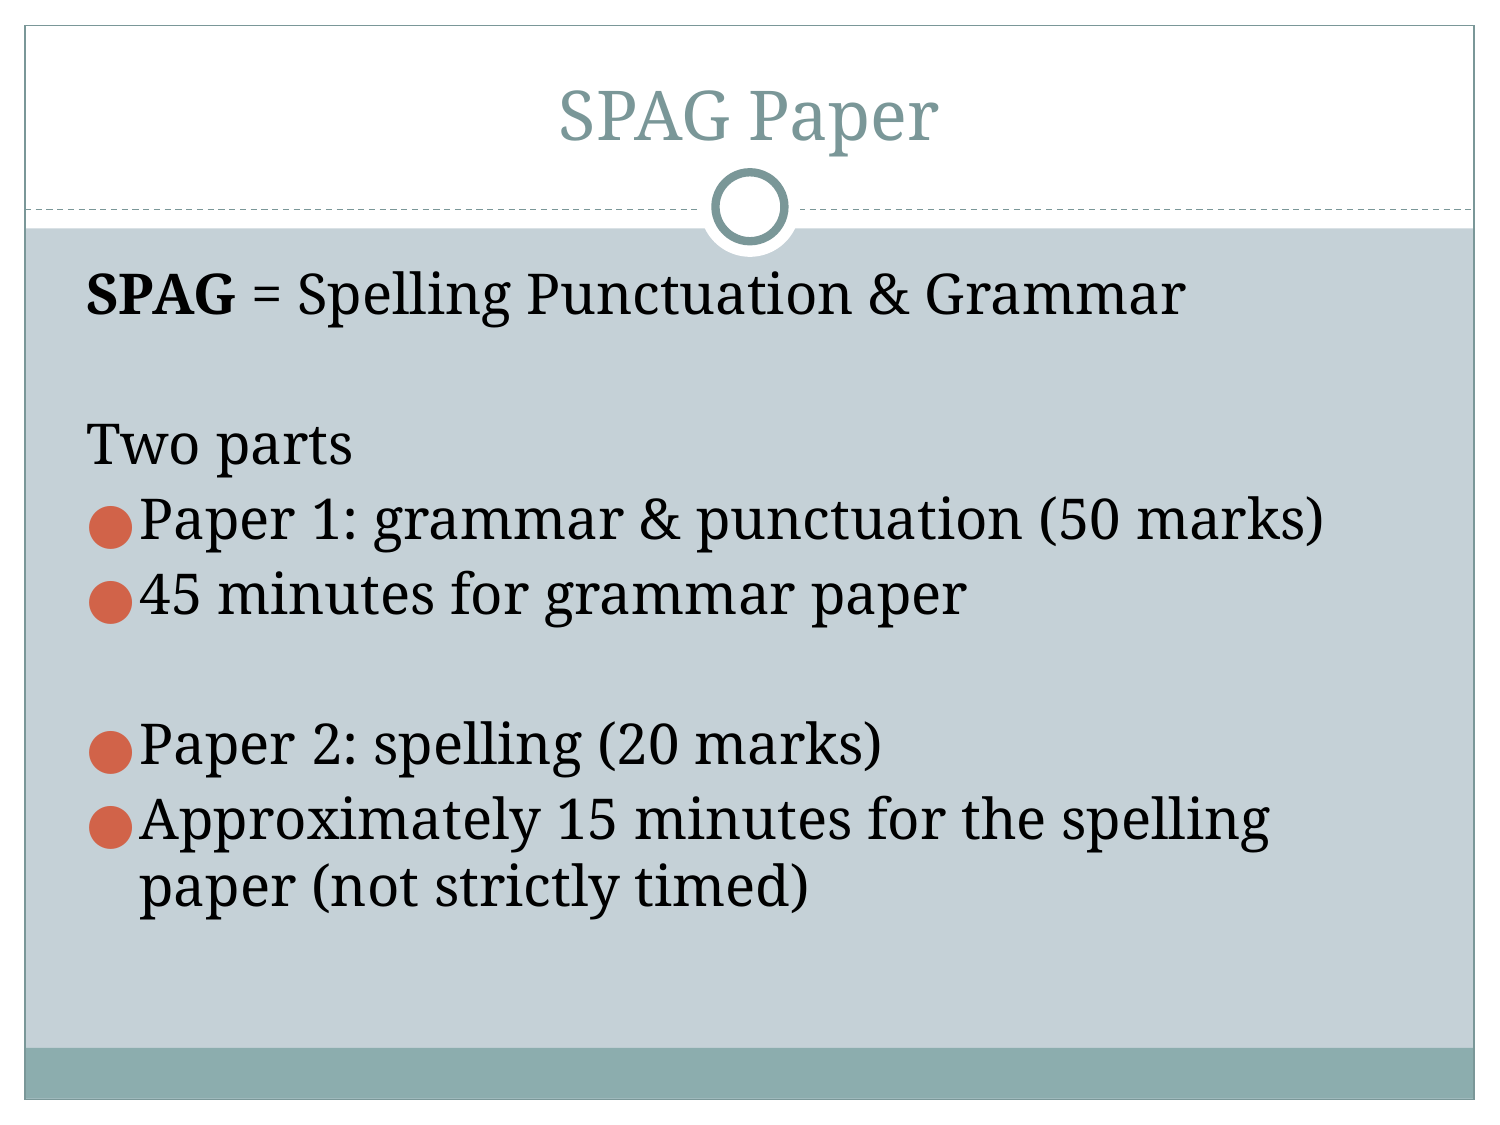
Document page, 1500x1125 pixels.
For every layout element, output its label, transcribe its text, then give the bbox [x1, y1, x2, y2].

list SPAG = Spelling Punctuation & Grammar Two parts Paper 1: grammar & punctuation (50 marks) 45 minutes for grammar paper Paper 2: spelling (20 marks) Approximately 15 minutes for the spelling paper (not strictly timed) [49, 250, 1445, 1001]
title SPAG Paper [49, 37, 1450, 162]
